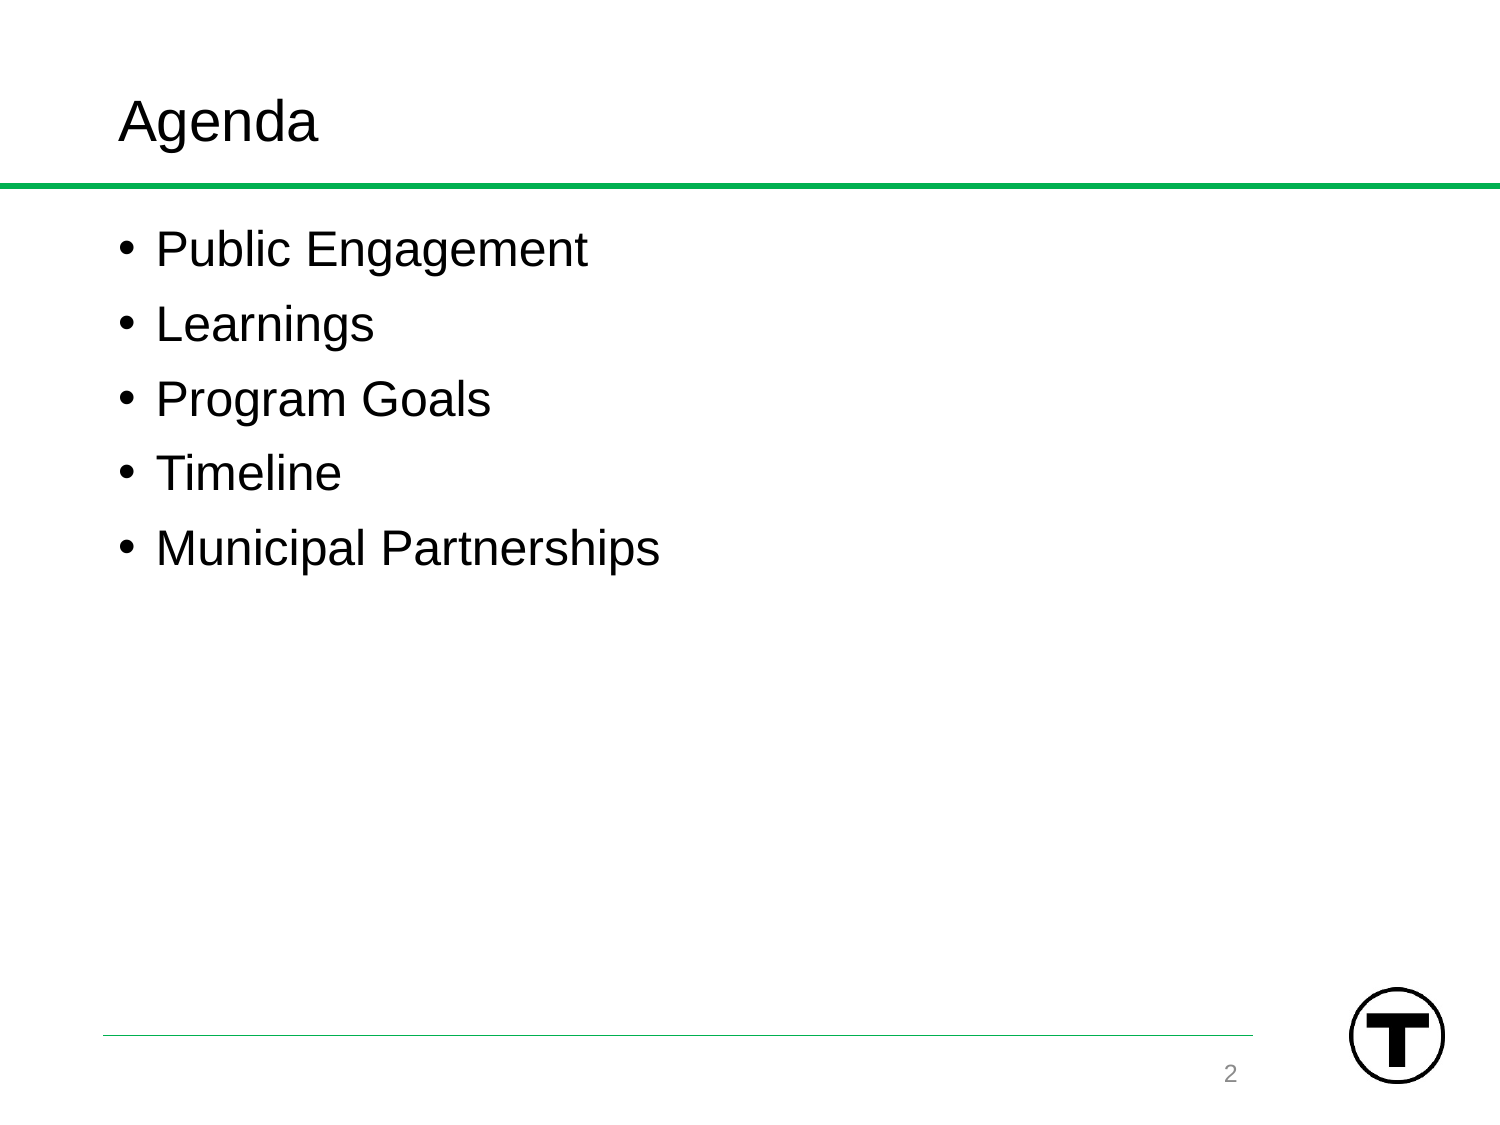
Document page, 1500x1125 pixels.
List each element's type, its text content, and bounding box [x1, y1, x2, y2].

picture [1349, 987, 1445, 1084]
slide_number 2 [1059, 1042, 1253, 1103]
title Agenda [103, 59, 1397, 186]
list Public Engagement Learnings Program Goals Timeline Municipal Partnerships [103, 215, 1397, 1014]
